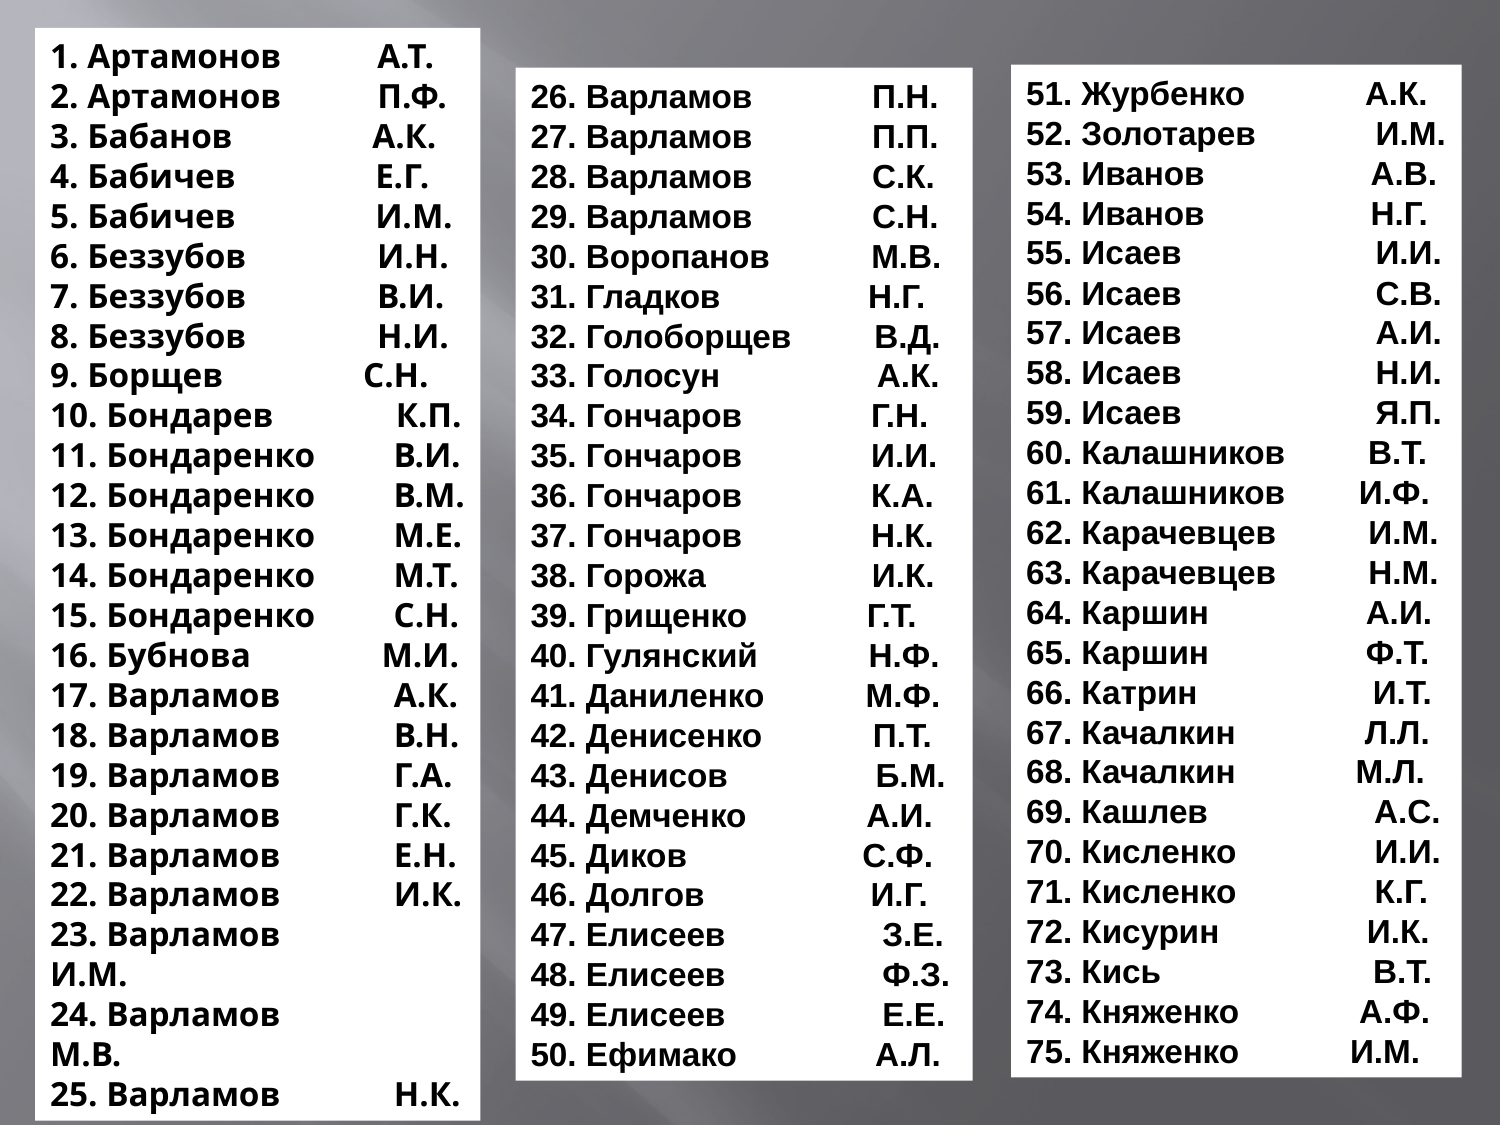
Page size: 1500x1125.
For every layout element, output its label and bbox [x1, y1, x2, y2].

text_box [515, 67, 973, 1081]
text_box [1011, 64, 1462, 1078]
text_box [35, 27, 481, 1121]
